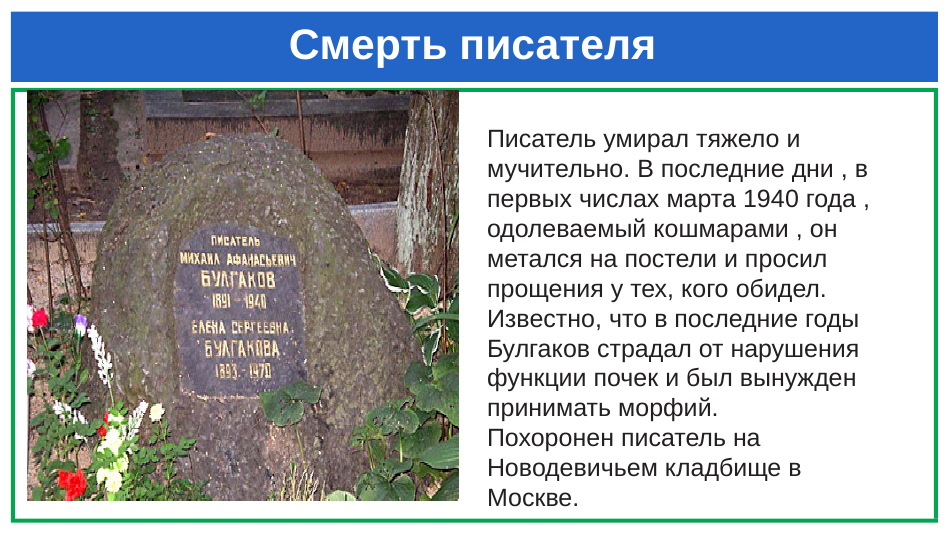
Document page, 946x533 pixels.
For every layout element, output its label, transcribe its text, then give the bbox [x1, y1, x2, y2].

list Писатель умирал тяжело и мучительно. В последние дни , в первых числах марта 1940 года , одолеваемый кошмарами , он метался на постели и просил прощения у тех, кого обидел. Известно, что в последние годы Булгаков страдал от нарушения функции почек и был вынужден принимать морфий. Похоронен писатель на Новодевичьем кладбище в Москве. [487, 122, 899, 517]
title Смерть писателя [49, 16, 897, 69]
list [27, 90, 460, 501]
